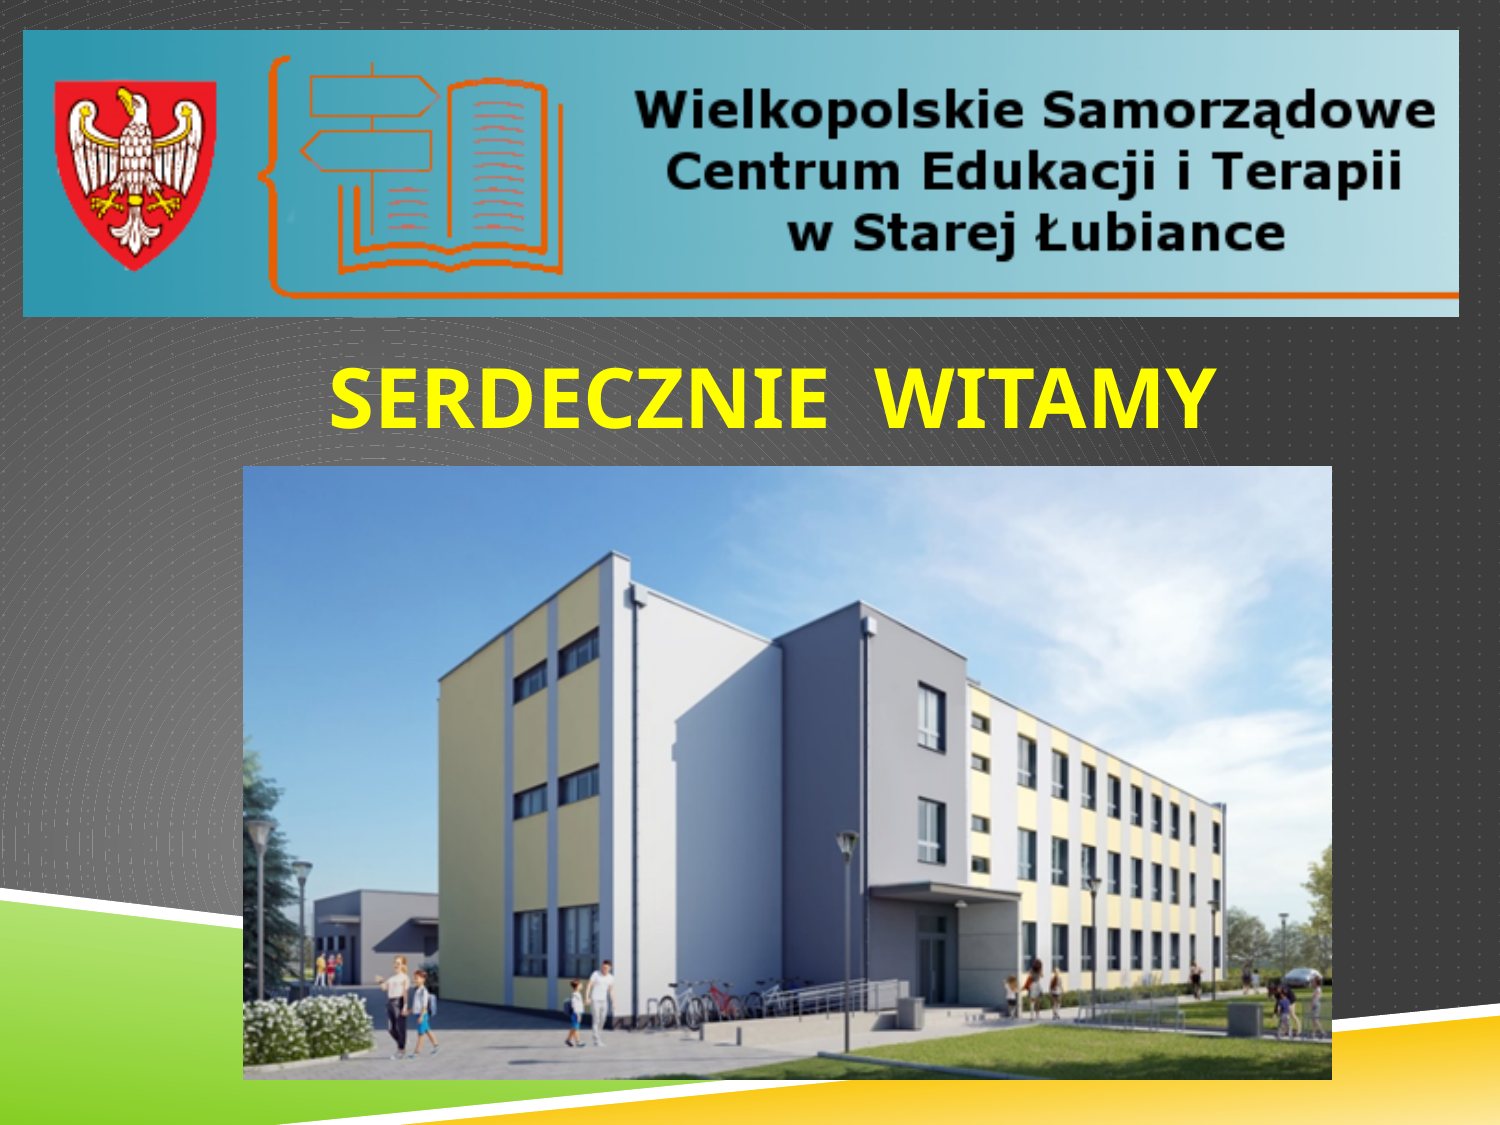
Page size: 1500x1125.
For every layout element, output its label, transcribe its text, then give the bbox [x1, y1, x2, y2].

picture [243, 466, 1332, 1080]
list SERDECZNIE WITAMY [88, 338, 1459, 787]
picture [23, 30, 1459, 317]
